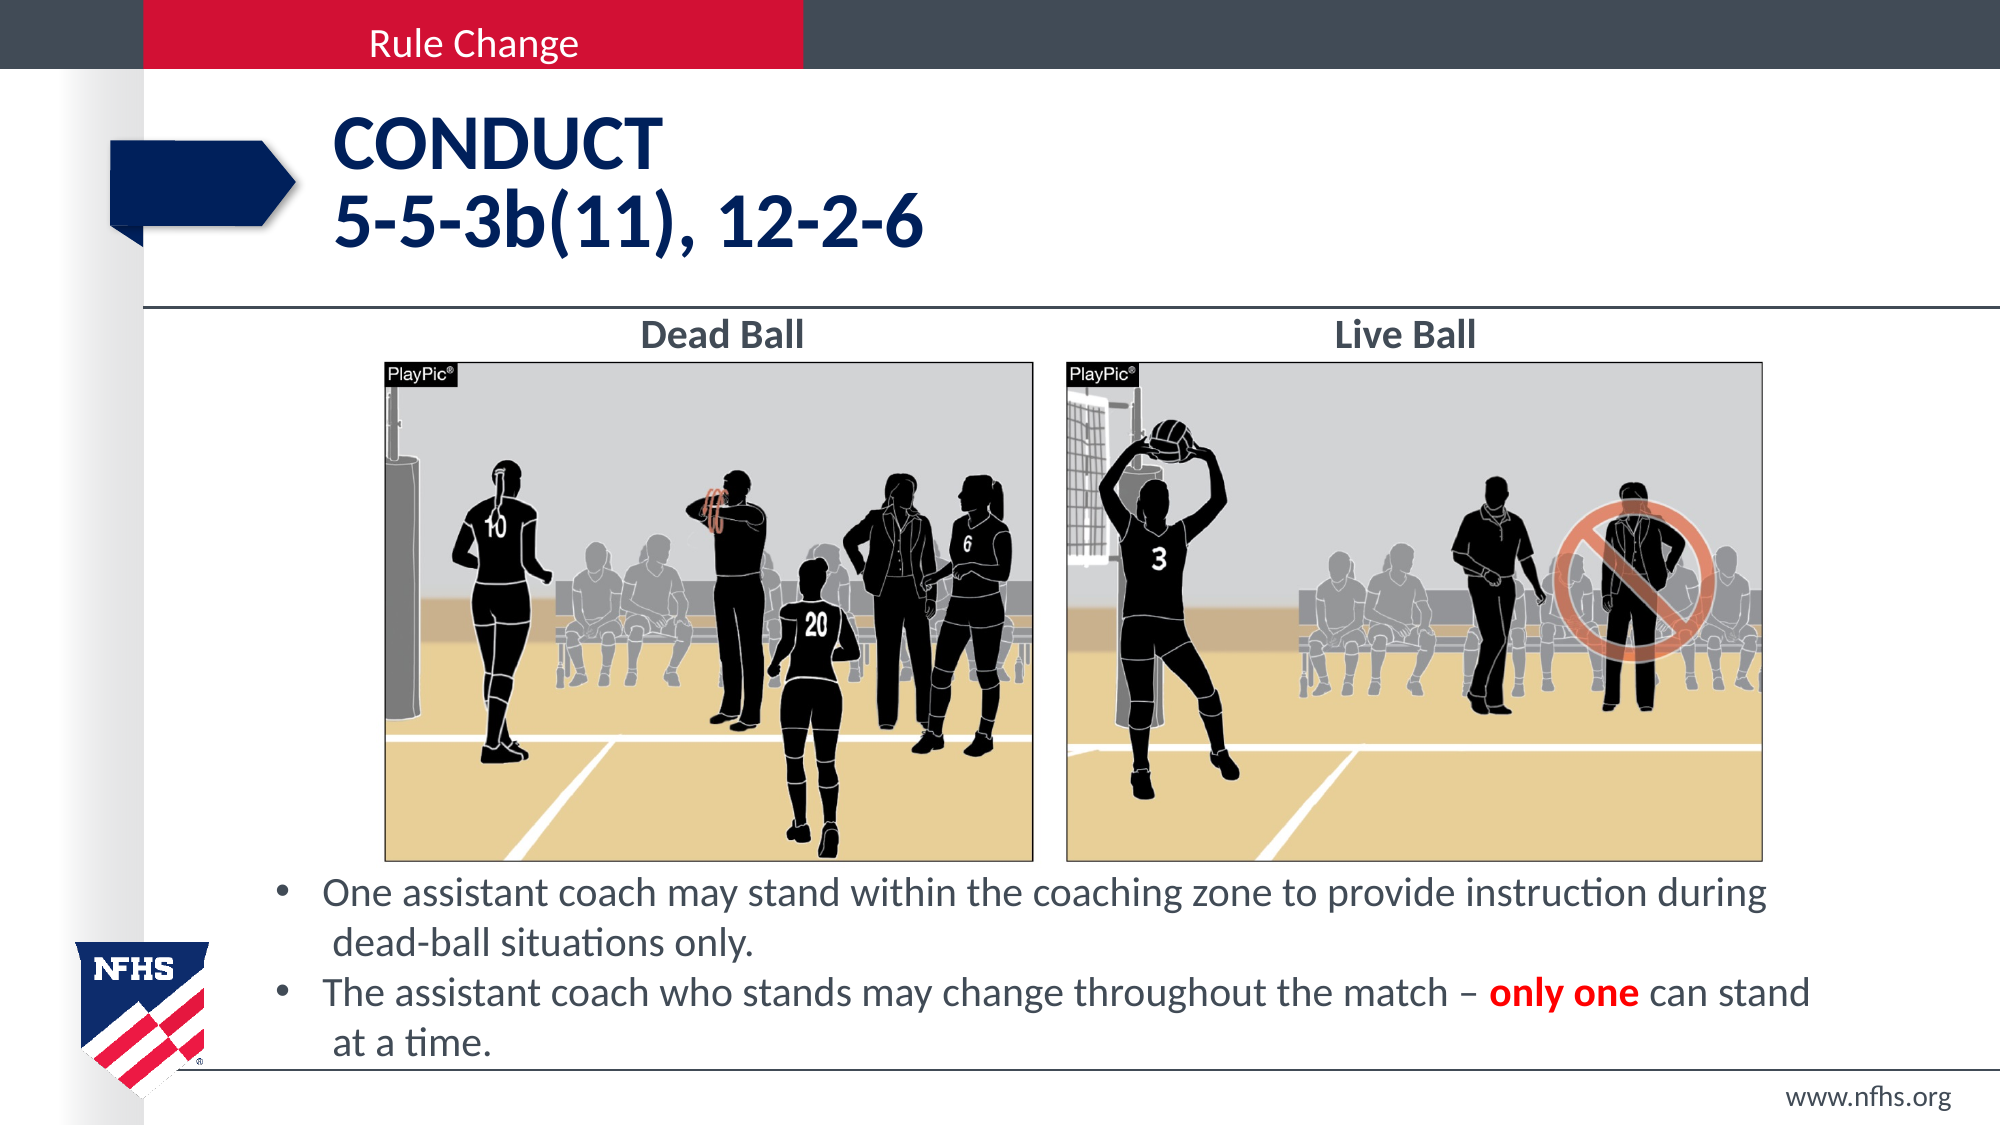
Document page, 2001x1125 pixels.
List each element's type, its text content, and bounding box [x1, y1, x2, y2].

footer www.nfhs.org [1639, 1073, 1967, 1119]
title conduct 5-5-3b(11), 12-2-6 [318, 85, 1964, 285]
picture [376, 355, 1770, 868]
text_box Dead Ball [573, 299, 872, 354]
text_box Live Ball [1256, 299, 1555, 354]
picture [75, 942, 209, 1099]
text_box One assistant coach may stand within the coaching zone to provide instruction during dead-ball situations only. The assistant coach who stands may change throughout the match – only one can stand at a time. [260, 857, 1980, 1073]
